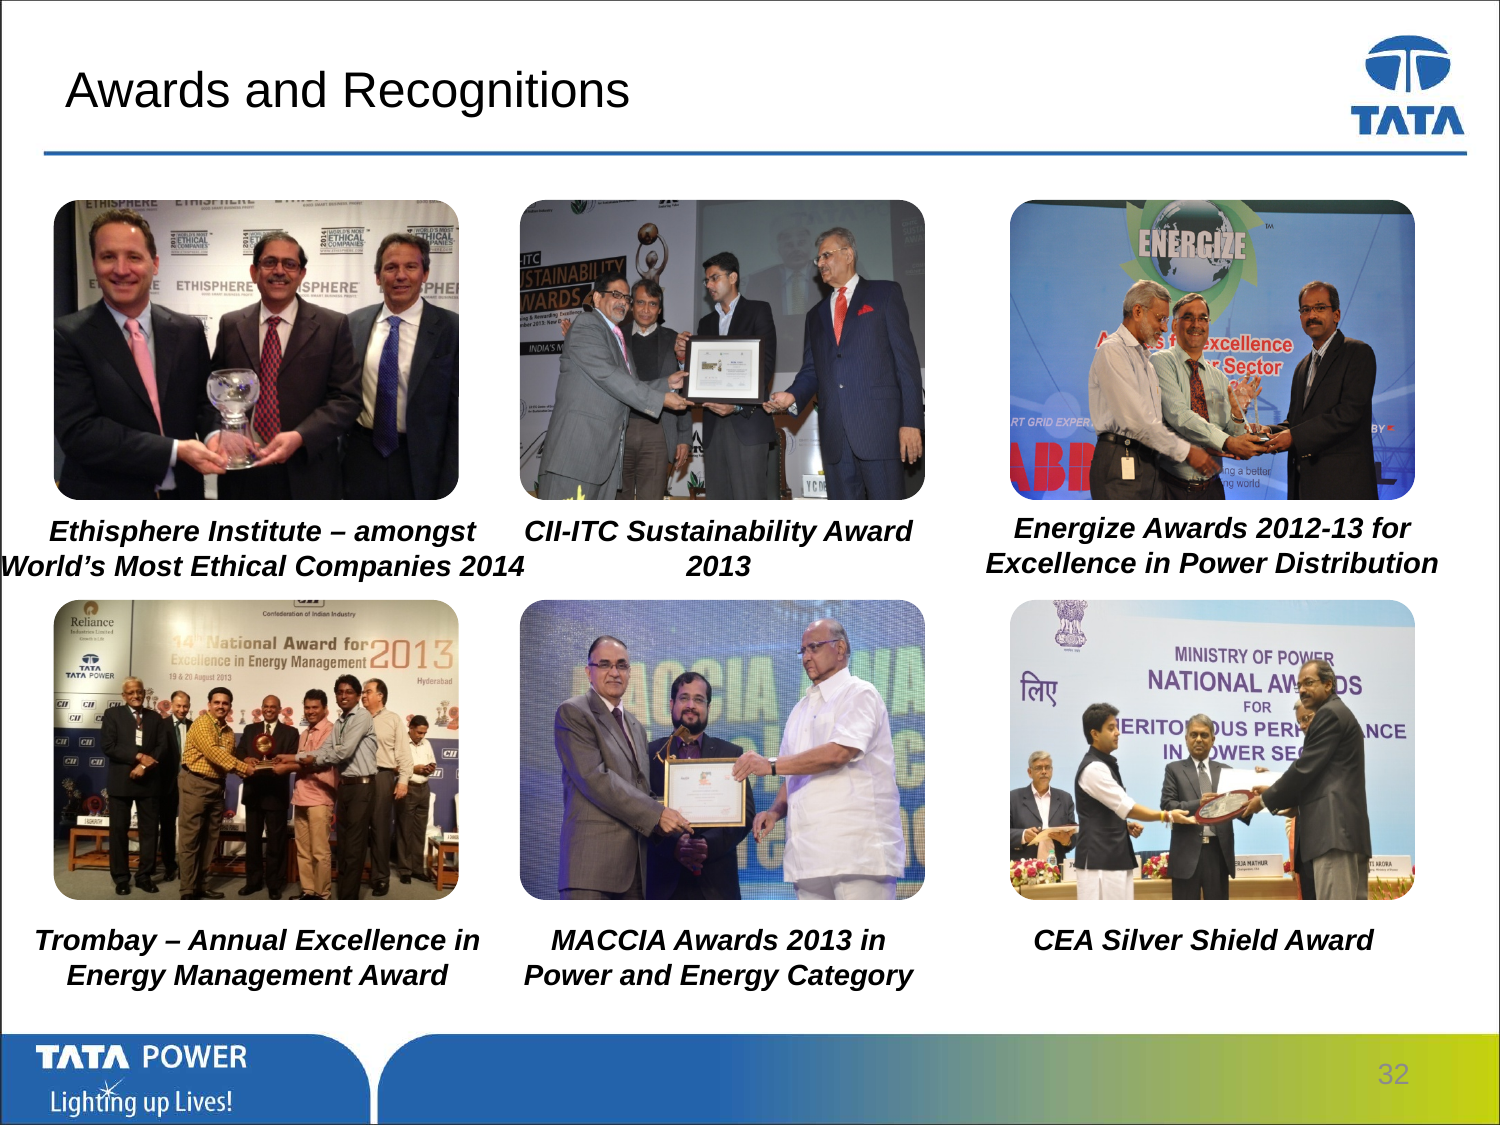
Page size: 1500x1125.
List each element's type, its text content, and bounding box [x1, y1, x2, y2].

text_box Energize Awards 2012-13 for Excellence in Power Distribution [975, 502, 1450, 587]
text_box Ethisphere Institute – amongst World’s Most Ethical Companies 2014 [0, 504, 512, 590]
text_box Trombay – Annual Excellence in Energy Management Award [29, 914, 486, 999]
slide_number 32 [1074, 1042, 1425, 1103]
title Awards and Recognitions [49, 24, 1338, 151]
text_box MACCIA Awards 2013 in Power and Energy Category [512, 914, 925, 999]
text_box CII-ITC Sustainability Award 2013 [512, 504, 925, 590]
picture [0, 0, 1500, 1125]
text_box CEA Silver Shield Award [997, 914, 1410, 964]
